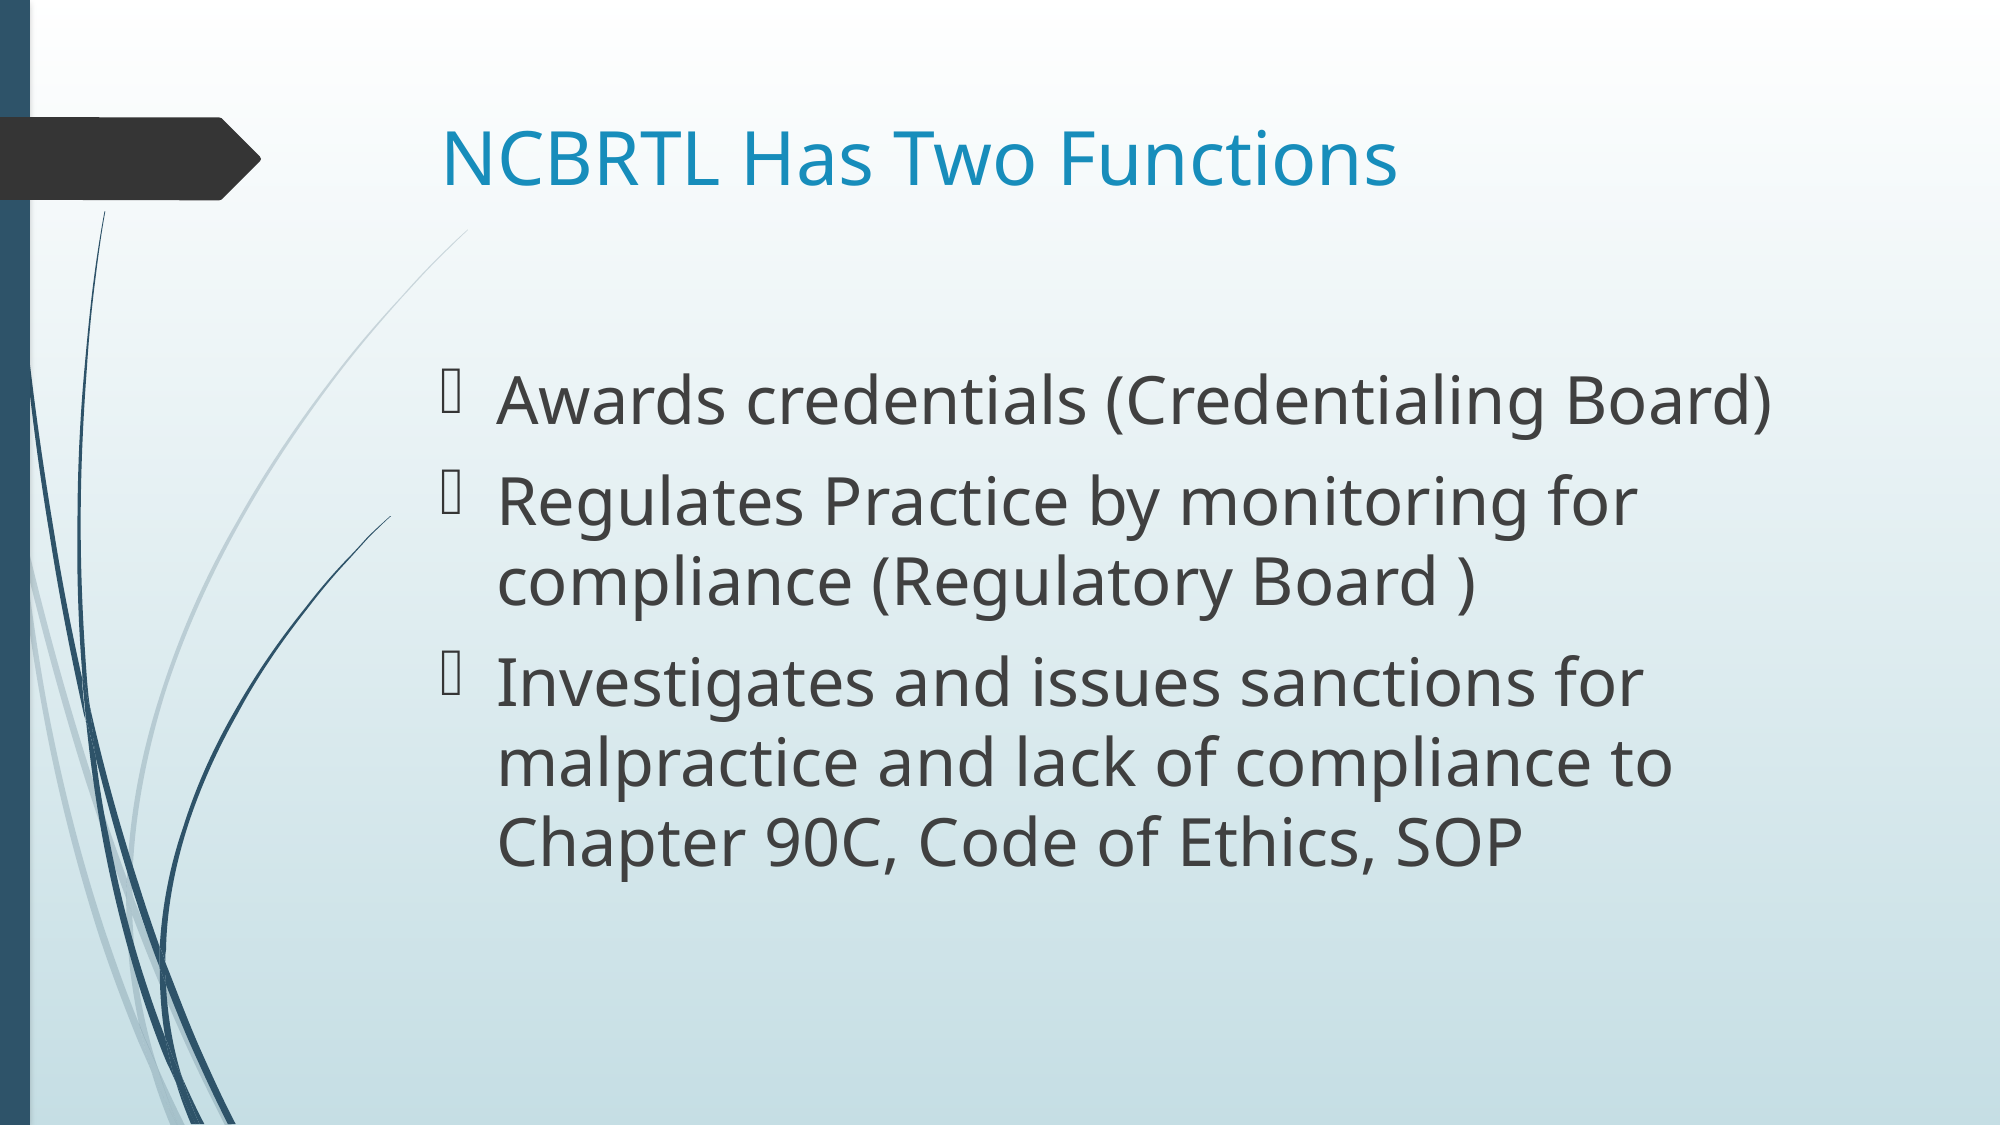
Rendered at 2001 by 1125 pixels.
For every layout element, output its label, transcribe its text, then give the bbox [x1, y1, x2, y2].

title NCBRTL Has Two Functions [425, 102, 1888, 313]
list Awards credentials (Credentialing Board) Regulates Practice by monitoring for compliance (Regulatory Board ) Investigates and issues sanctions for malpractice and lack of compliance to Chapter 90C, Code of Ethics, SOP [424, 350, 1888, 970]
